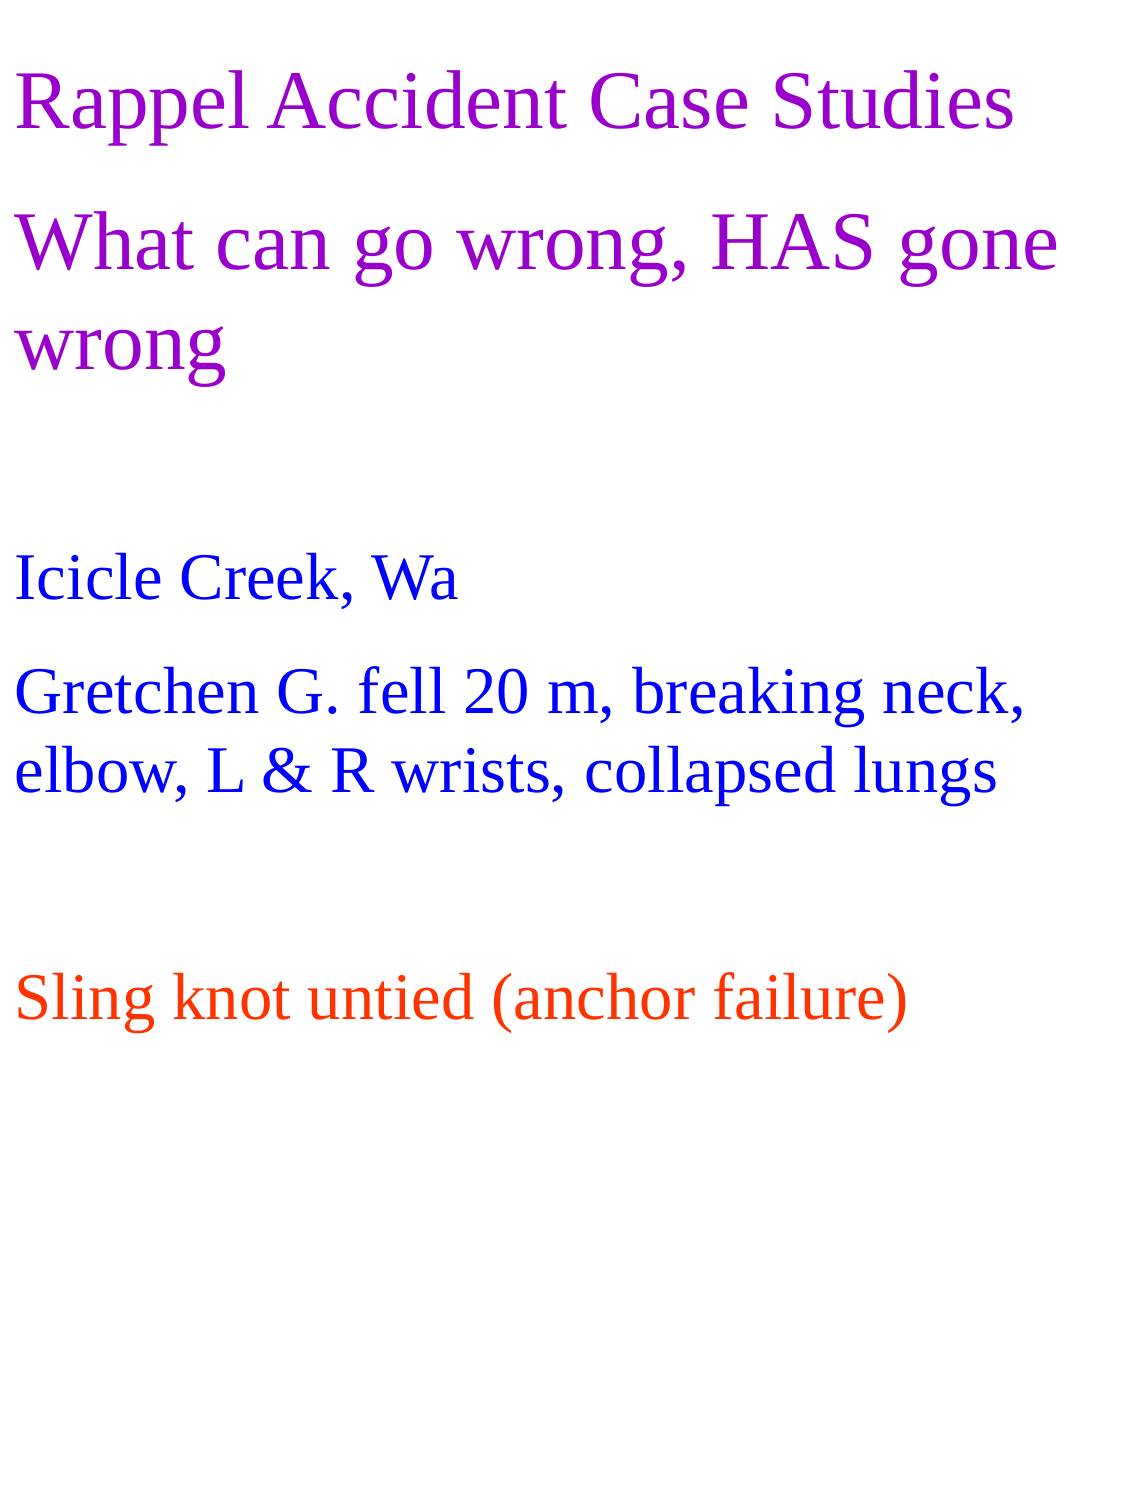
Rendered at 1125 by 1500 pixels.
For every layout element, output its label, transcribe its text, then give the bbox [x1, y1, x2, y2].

text_box Rappel Accident Case Studies What can go wrong, HAS gone wrong Icicle Creek, Wa Gretchen G. fell 20 m, breaking neck, elbow, L & R wrists, collapsed lungs Sling knot untied (anchor failure) [0, 37, 1125, 1154]
